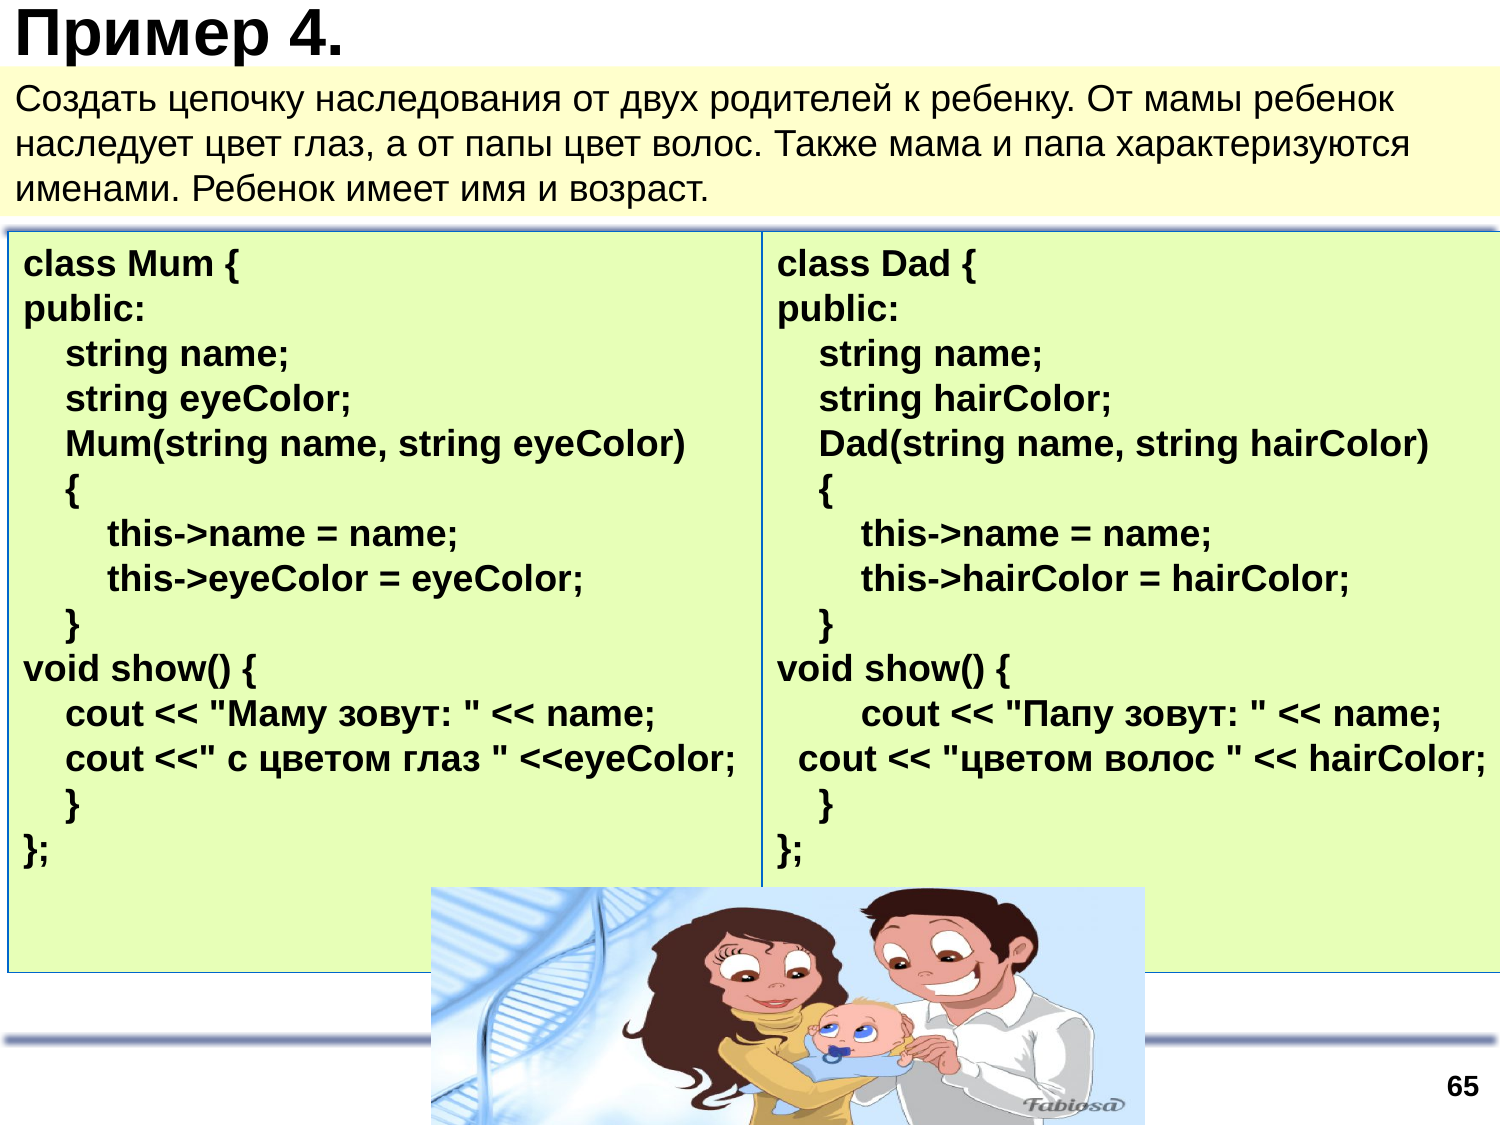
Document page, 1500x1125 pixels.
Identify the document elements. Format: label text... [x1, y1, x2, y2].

slide_number 64 [1149, 1034, 1495, 1111]
list class Mum { public: string name; string eyeСolor; Mum(string name, string eyeСolor) { this->name = name; this->eyeСolor = eyeСolor; } void show() { cout << "Маму зовут: " << name; cout <<" с цветом глаз " <<eyeСolor; } }; [7, 231, 761, 973]
title Пример 4. [0, 0, 1500, 66]
picture [430, 887, 1145, 1125]
text_box Создать цепочку наследования от двух родителей к ребенку. От мамы ребенок наследует цвет глаз, а от папы цвет волос. Также мама и папа характеризуются именами. Ребенок имеет имя и возраст. [0, 66, 1500, 217]
text_box class Dad { public: string name; string hairСolor; Dad(string name, string hairСolor) { this->name = name; this->hairСolor = hairСolor; } void show() { cout << "Папу зовут: " << name; cout << "цветом волос " << hairСolor; } }; [761, 231, 1500, 973]
